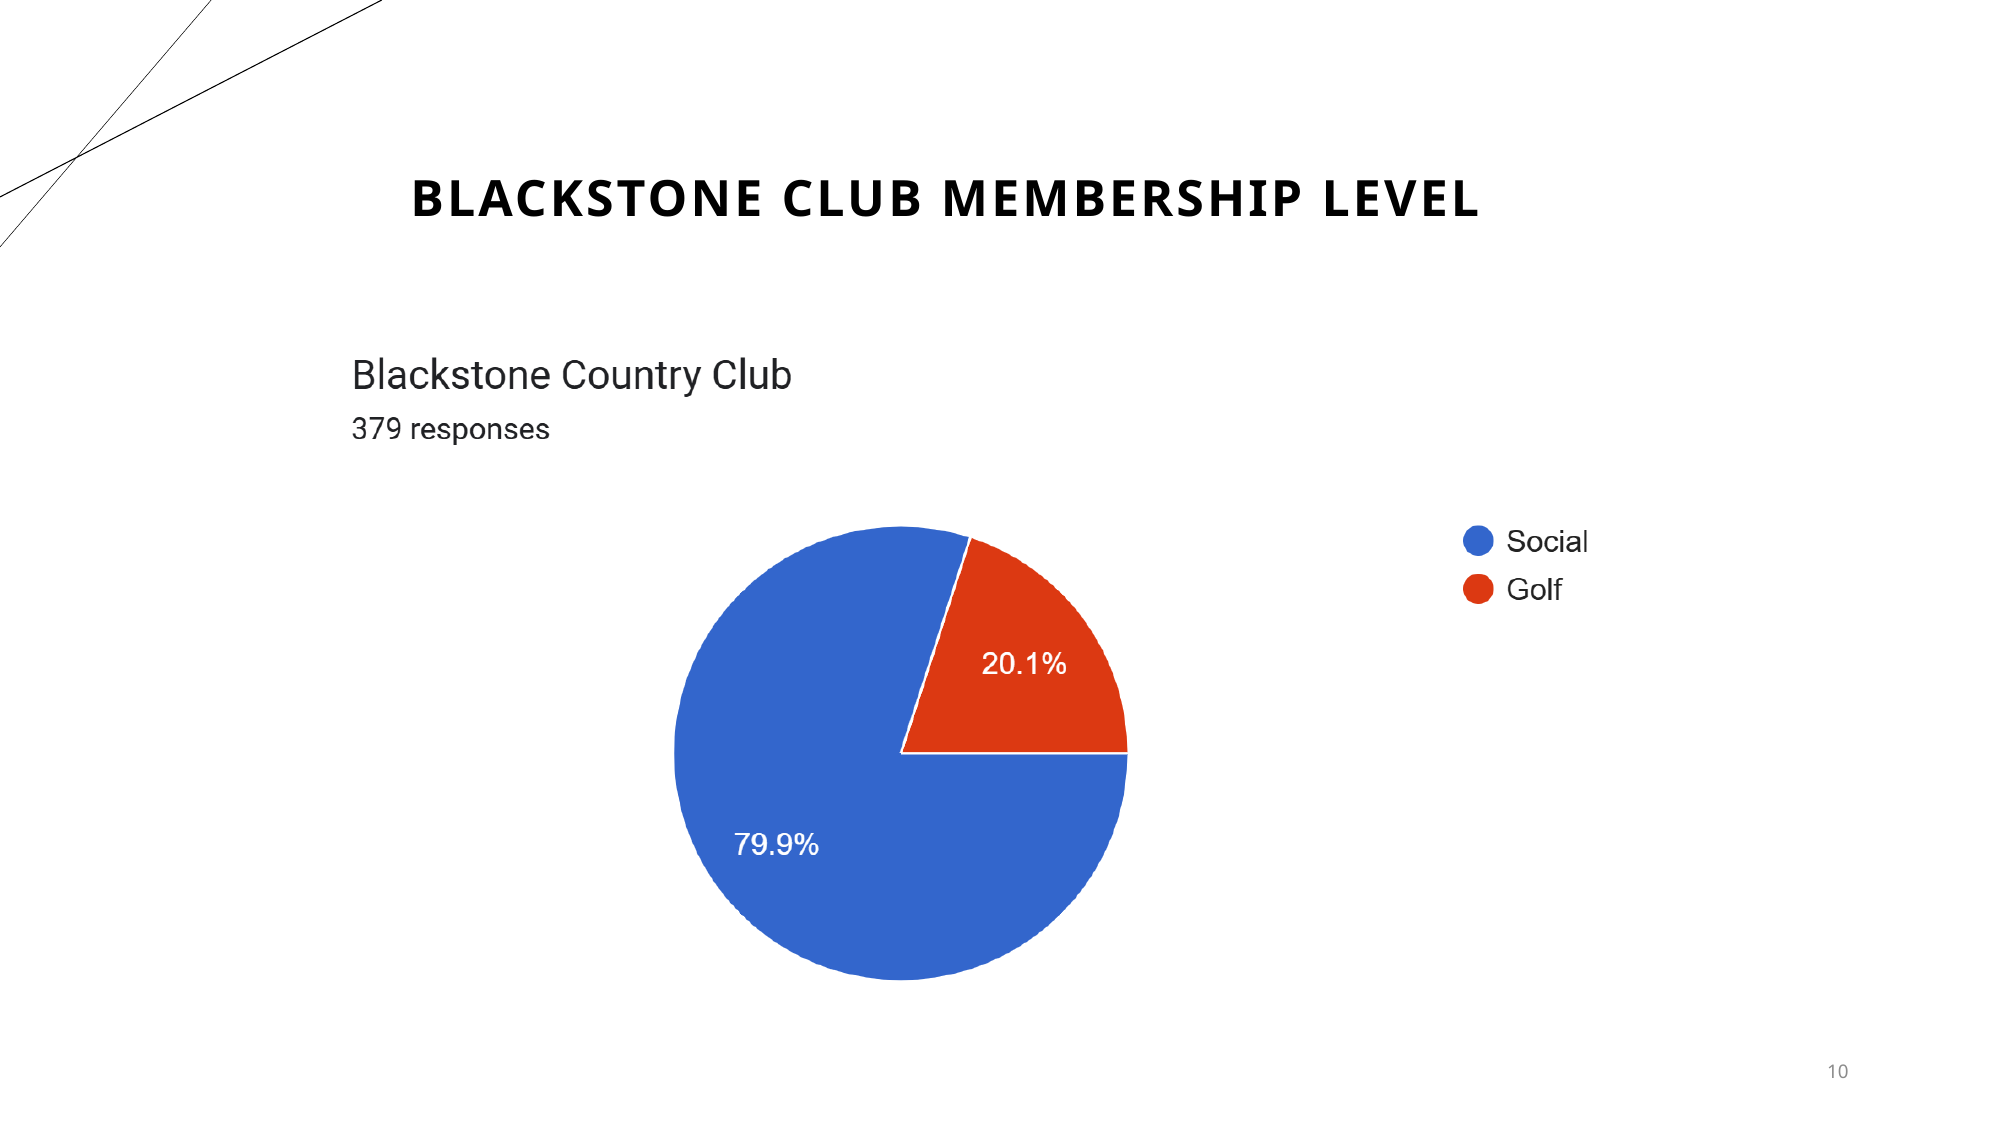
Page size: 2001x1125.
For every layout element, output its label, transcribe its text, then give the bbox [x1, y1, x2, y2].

title Blackstone Club membership level [395, 155, 1605, 245]
picture [290, 286, 1710, 1067]
slide_number 10 [1701, 1042, 1864, 1103]
